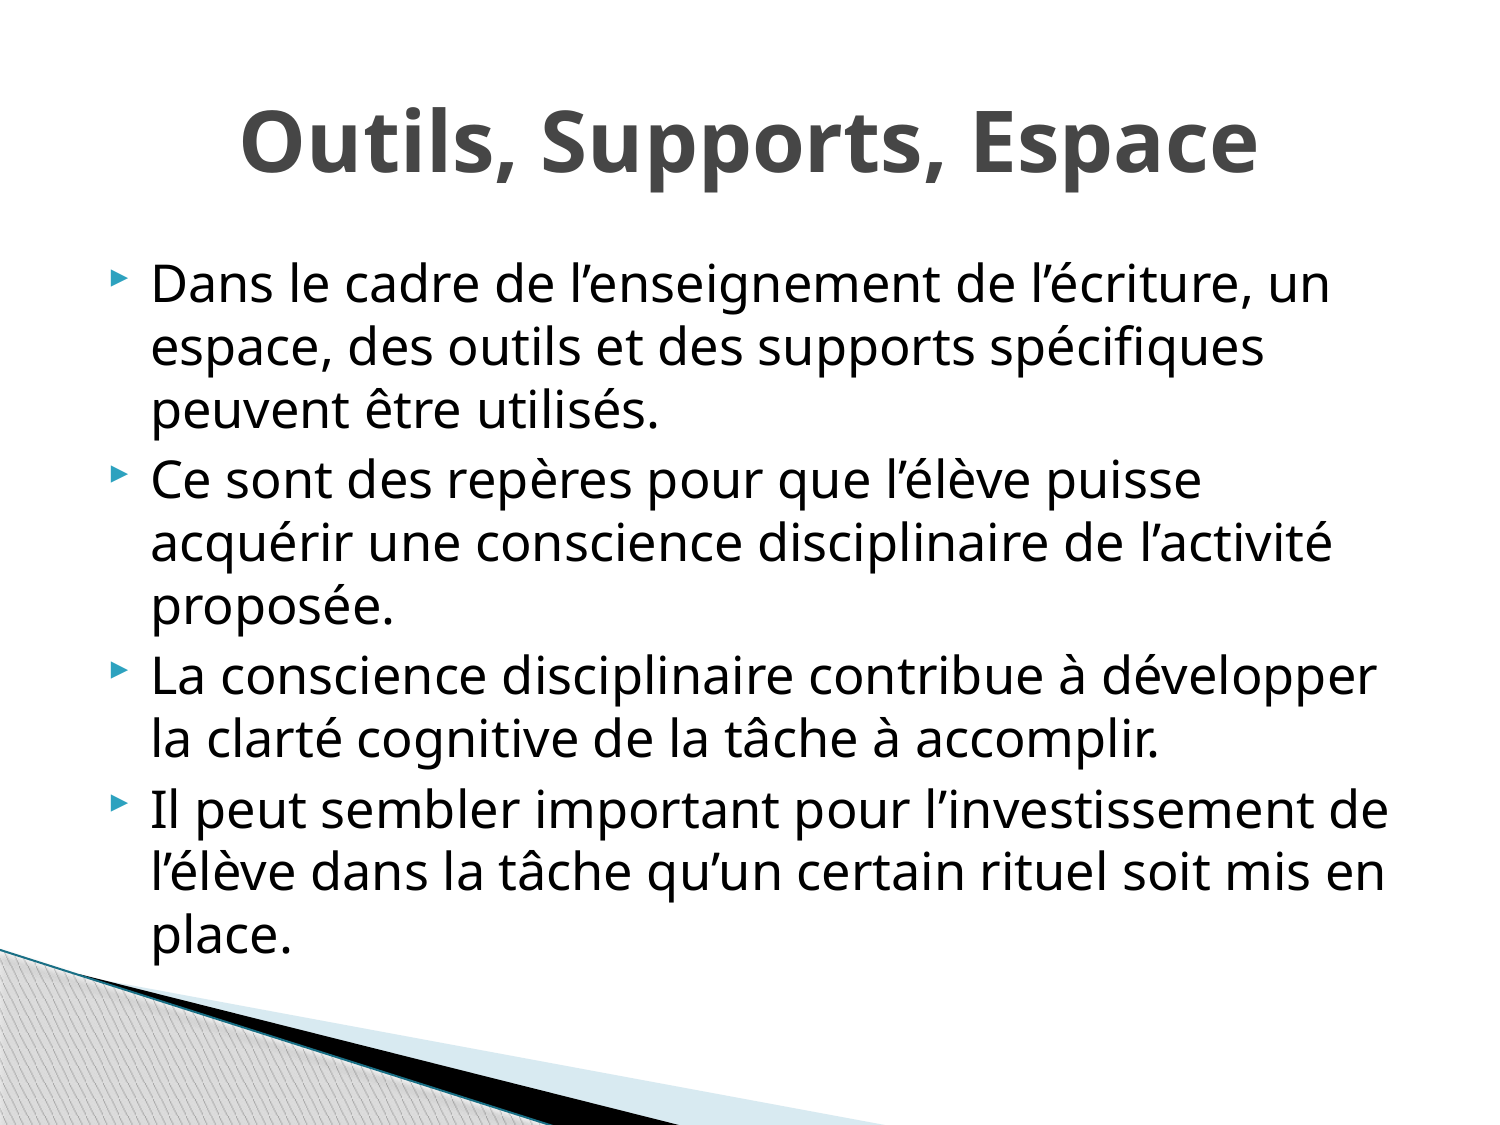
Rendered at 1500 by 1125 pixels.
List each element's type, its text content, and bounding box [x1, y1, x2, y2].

title Outils, Supports, Espace [75, 45, 1425, 233]
list Dans le cadre de l’enseignement de l’écriture, un espace, des outils et des supports spécifiques peuvent être utilisés. Ce sont des repères pour que l’élève puisse acquérir une conscience disciplinaire de l’activité proposée. La conscience disciplinaire contribue à développer la clarté cognitive de la tâche à accomplir. Il peut sembler important pour l’investissement de l’élève dans la tâche qu’un certain rituel soit mis en place. [75, 243, 1425, 986]
